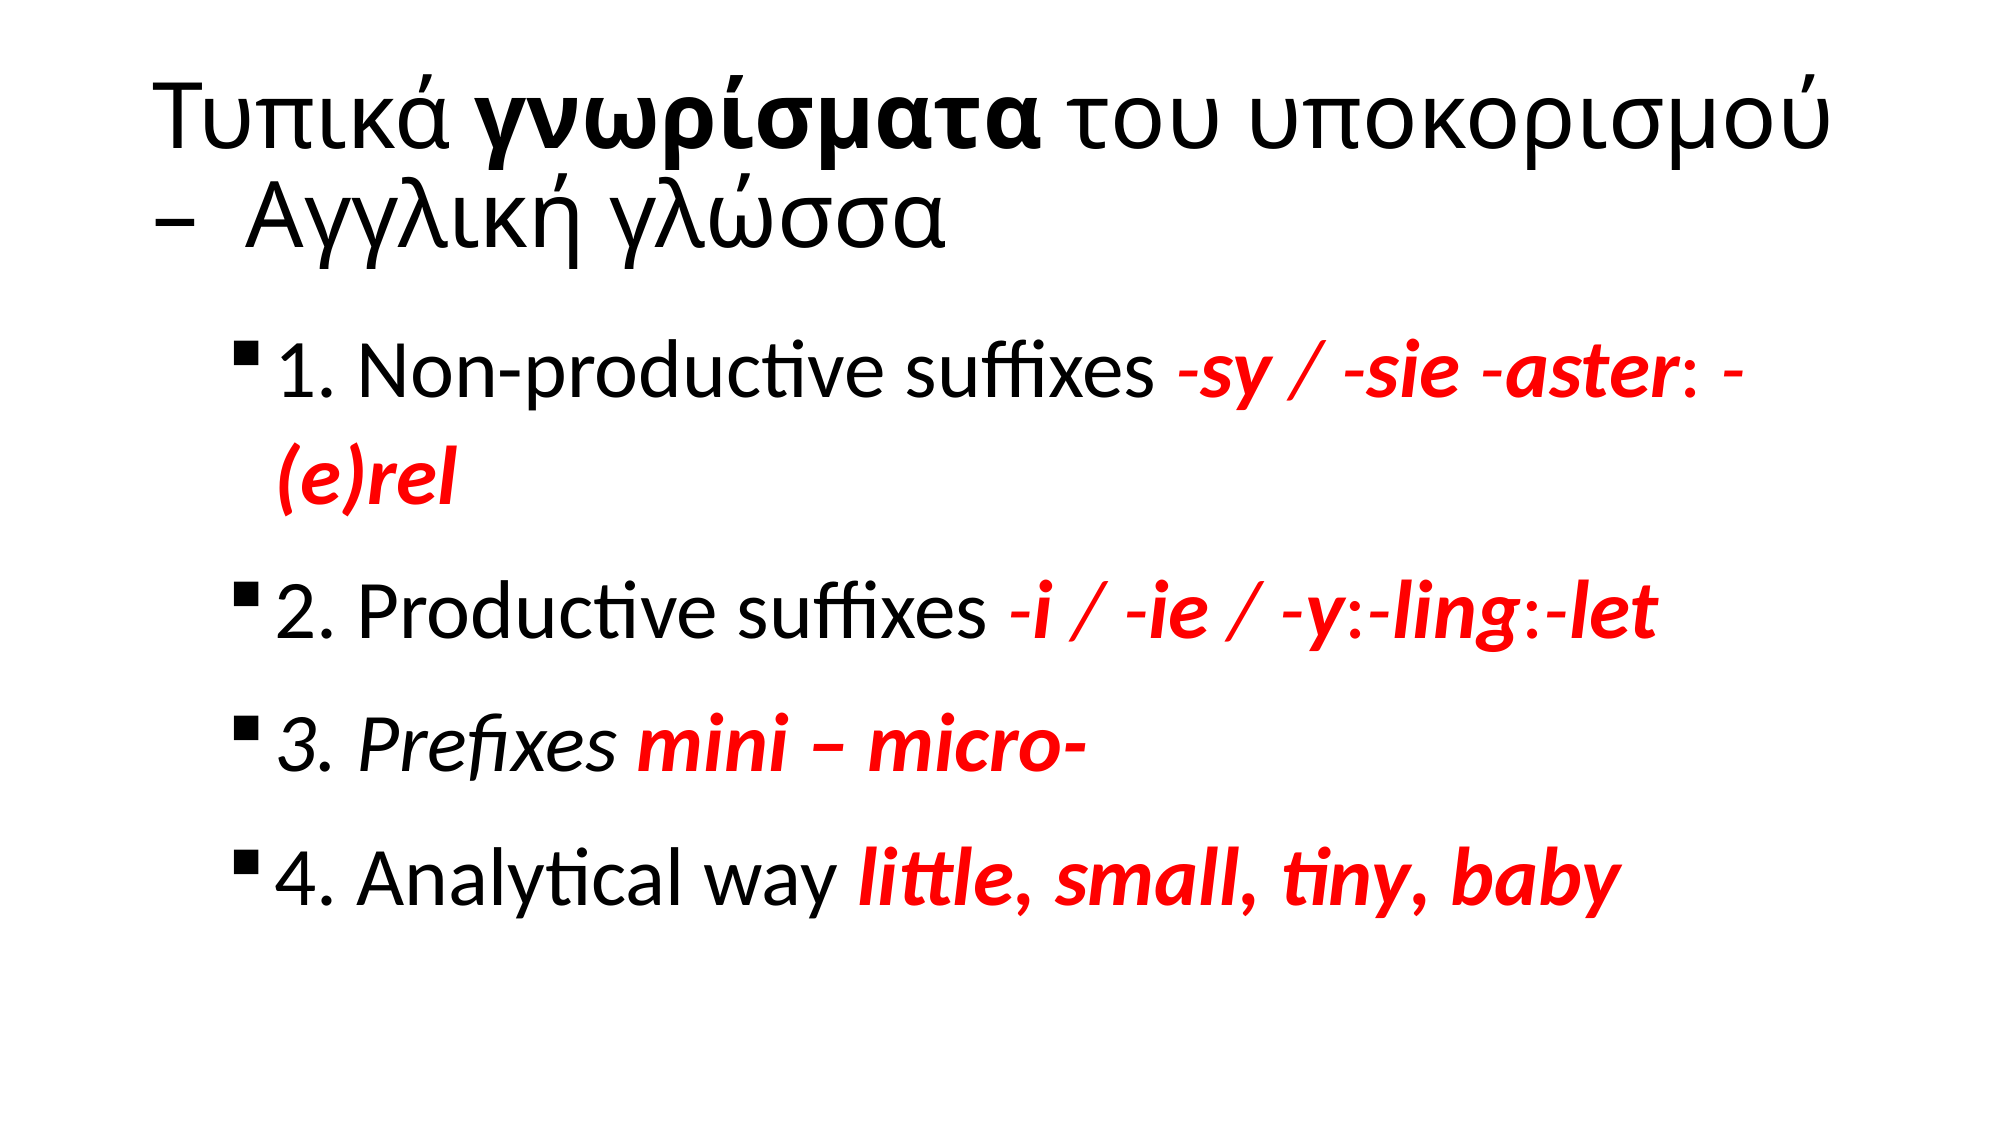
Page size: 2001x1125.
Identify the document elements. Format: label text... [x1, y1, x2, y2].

list 1. Non-productive suffixes -sy / -sie -aster: -(e)rel 2. Productive suffixes -i / -ie / -y:-ling:-let 3. Prefixes mini – micro- 4. Analytical way little, small, tiny, baby [137, 299, 1863, 1014]
title Τυπικά γνωρίσματα του υποκορισμού – Αγγλική γλώσσα [137, 59, 1863, 278]
